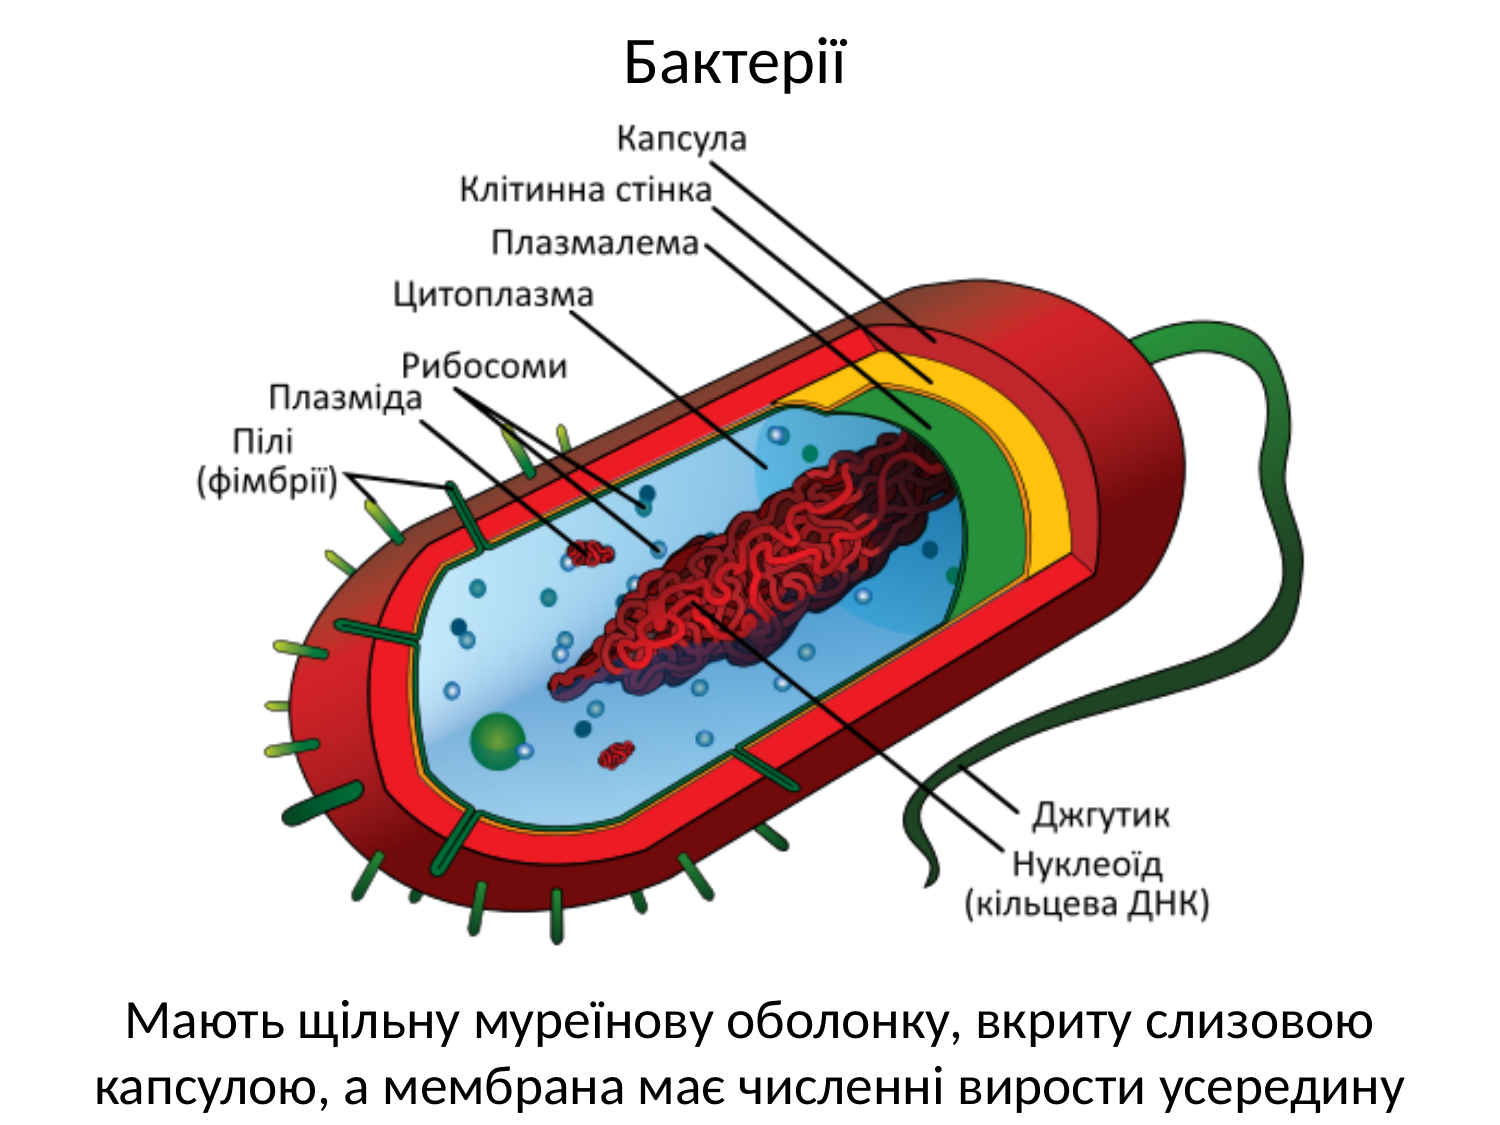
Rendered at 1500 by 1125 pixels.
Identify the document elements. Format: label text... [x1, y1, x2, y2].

title Бактерії [75, 0, 1425, 114]
picture [170, 95, 1325, 972]
list Мають щільну муреїнову оболонку, вкриту слизовою капсулою, а мембрана має численні вирости усередину [75, 975, 1425, 1125]
